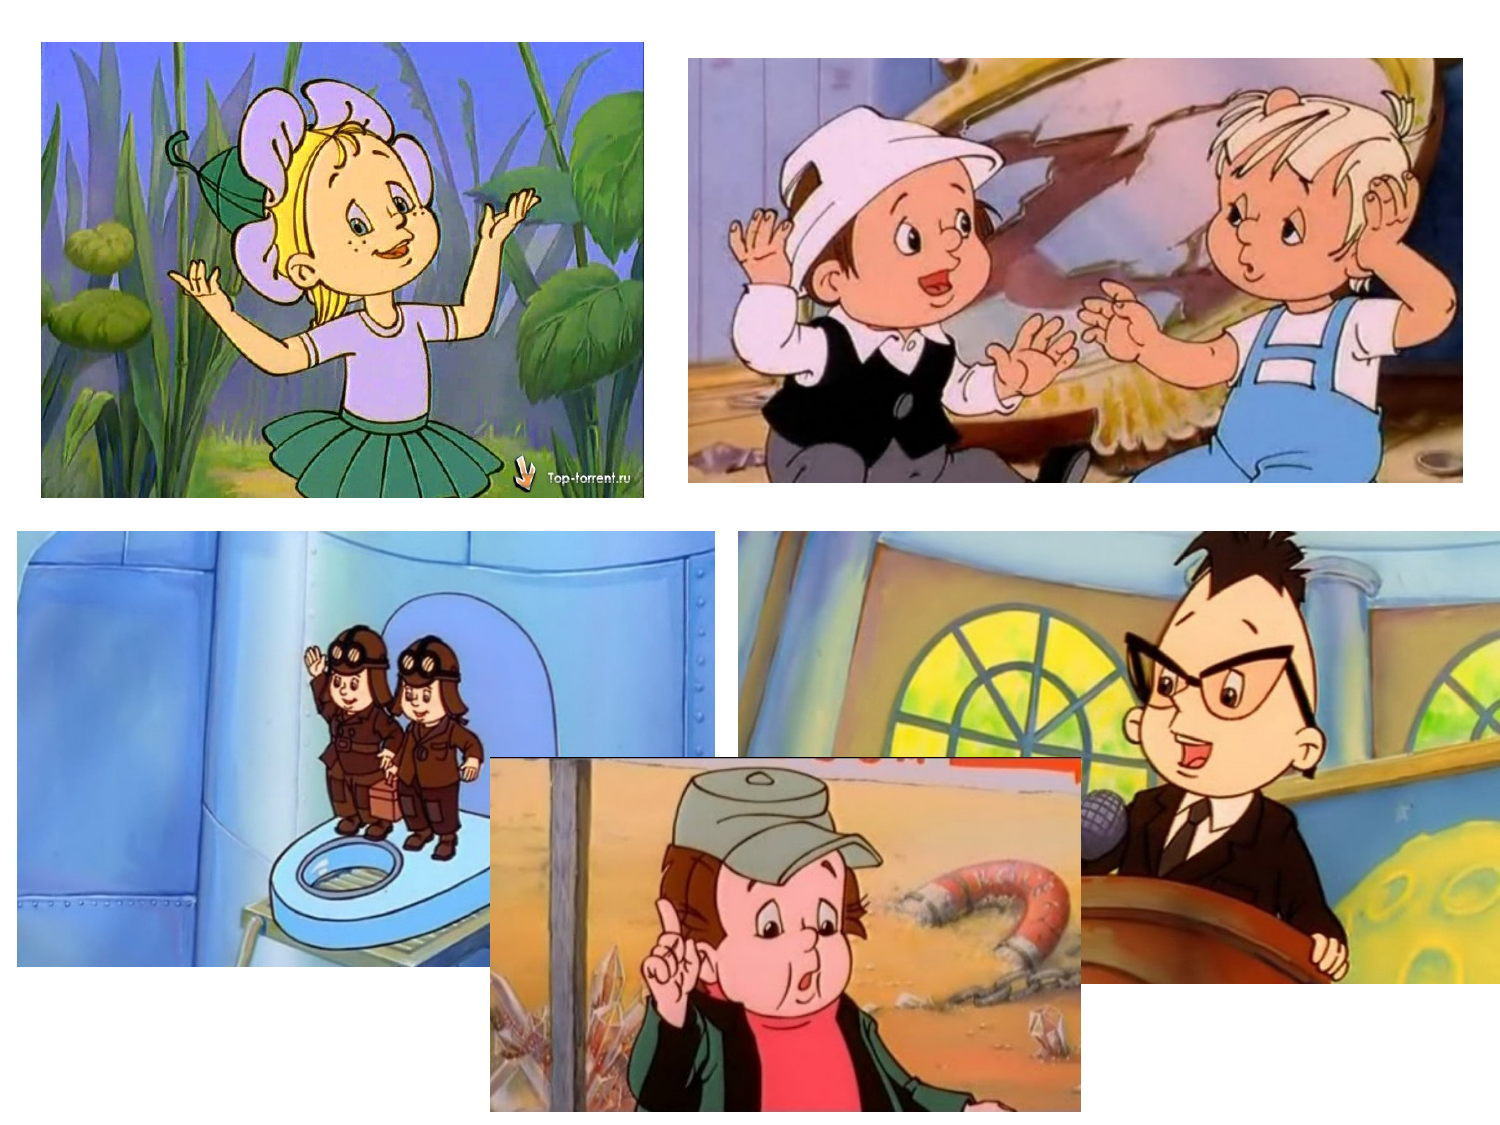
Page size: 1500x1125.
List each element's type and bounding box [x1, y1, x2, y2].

picture [41, 42, 644, 499]
picture [17, 531, 1500, 1112]
list [687, 58, 1464, 483]
